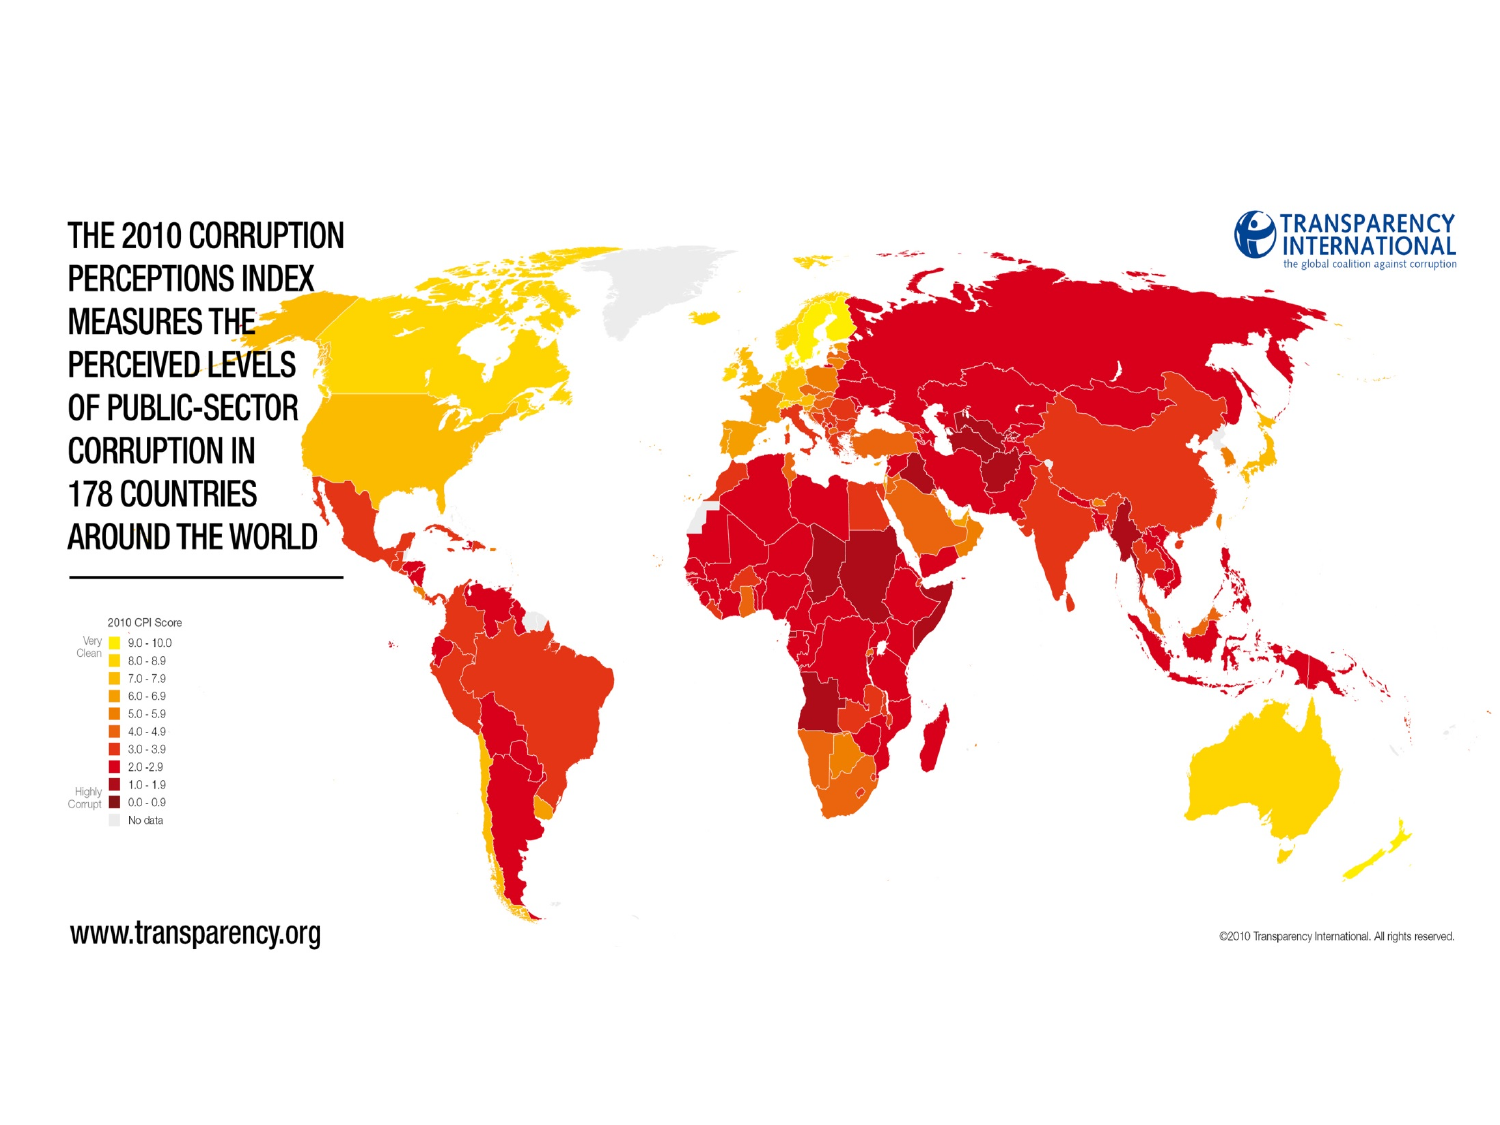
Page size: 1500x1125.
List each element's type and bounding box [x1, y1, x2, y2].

picture [16, 162, 1500, 1001]
